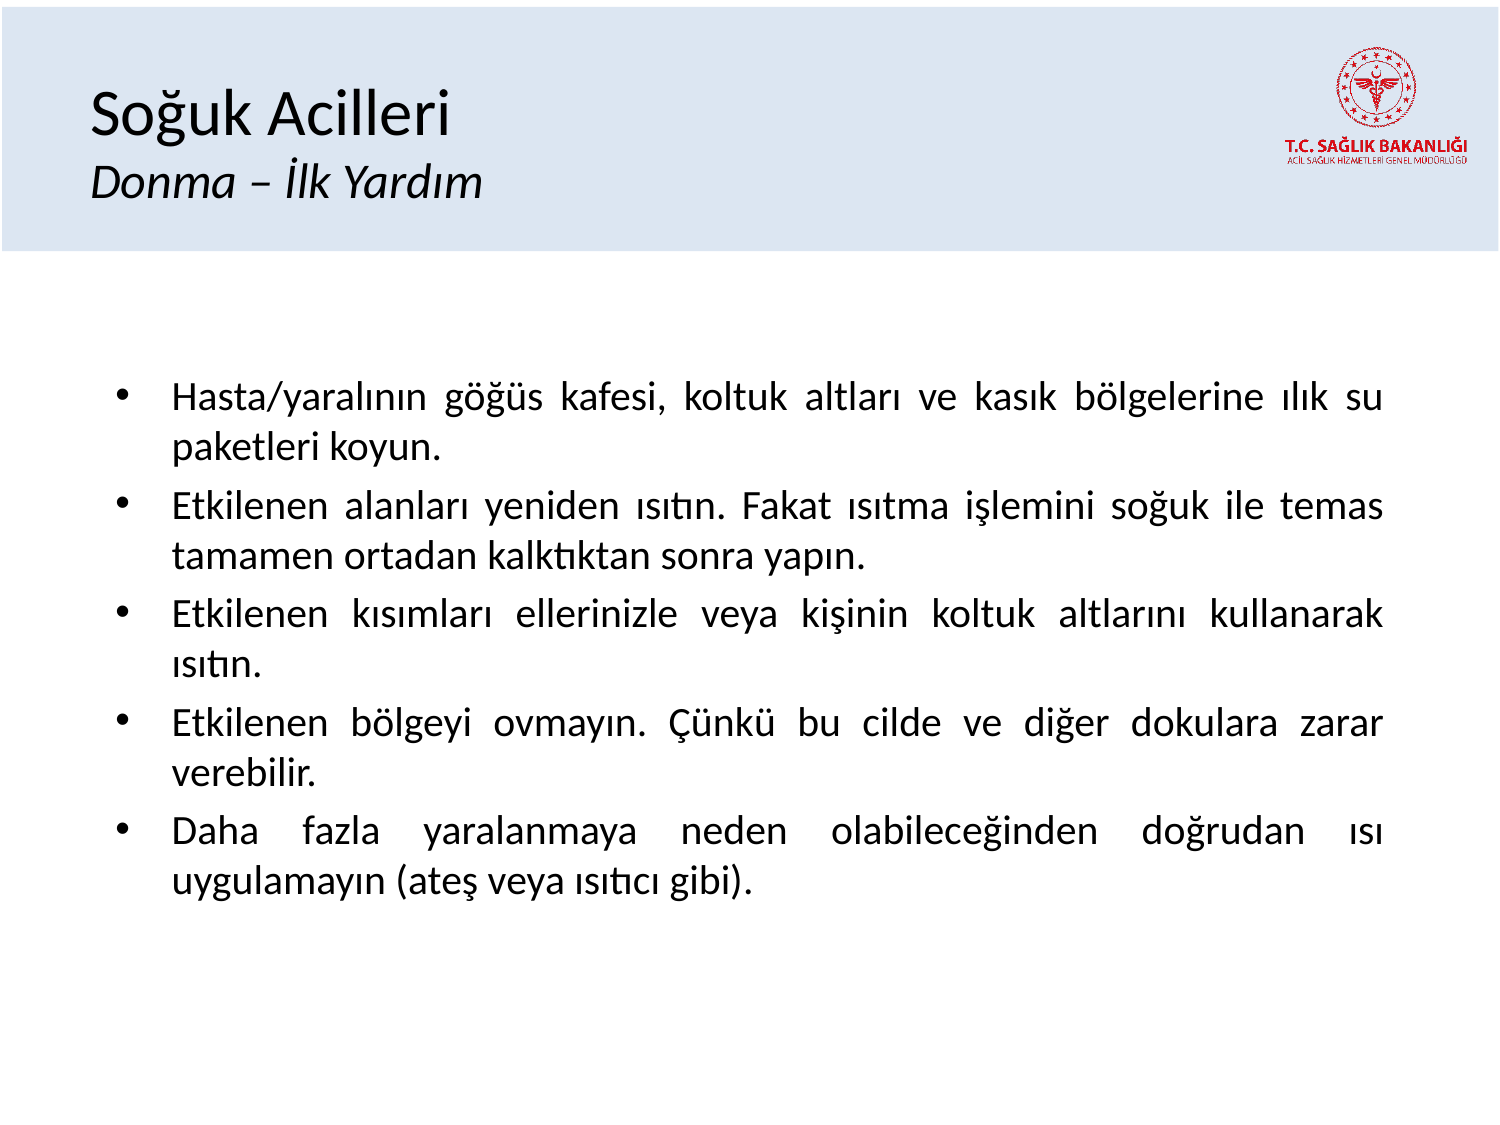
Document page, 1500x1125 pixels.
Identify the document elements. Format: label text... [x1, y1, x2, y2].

title Soğuk Acilleri Donma – İlk Yardım [75, 45, 1294, 233]
list Hasta/yaralının göğüs kafesi, koltuk altları ve kasık bölgelerine ılık su paketleri koyun. Etkilenen alanları yeniden ısıtın. Fakat ısıtma işlemini soğuk ile temas tamamen ortadan kalktıktan sonra yapın. Etkilenen kısımları ellerinizle veya kişinin koltuk altlarını kullanarak ısıtın. Etkilenen bölgeyi ovmayın. Çünkü bu cilde ve diğer dokulara zarar verebilir. Daha fazla yaralanmaya neden olabileceğinden doğrudan ısı uygulamayın (ateş veya ısıtıcı gibi). [100, 361, 1400, 941]
picture [1285, 47, 1467, 166]
text_box [0, 5, 1500, 253]
